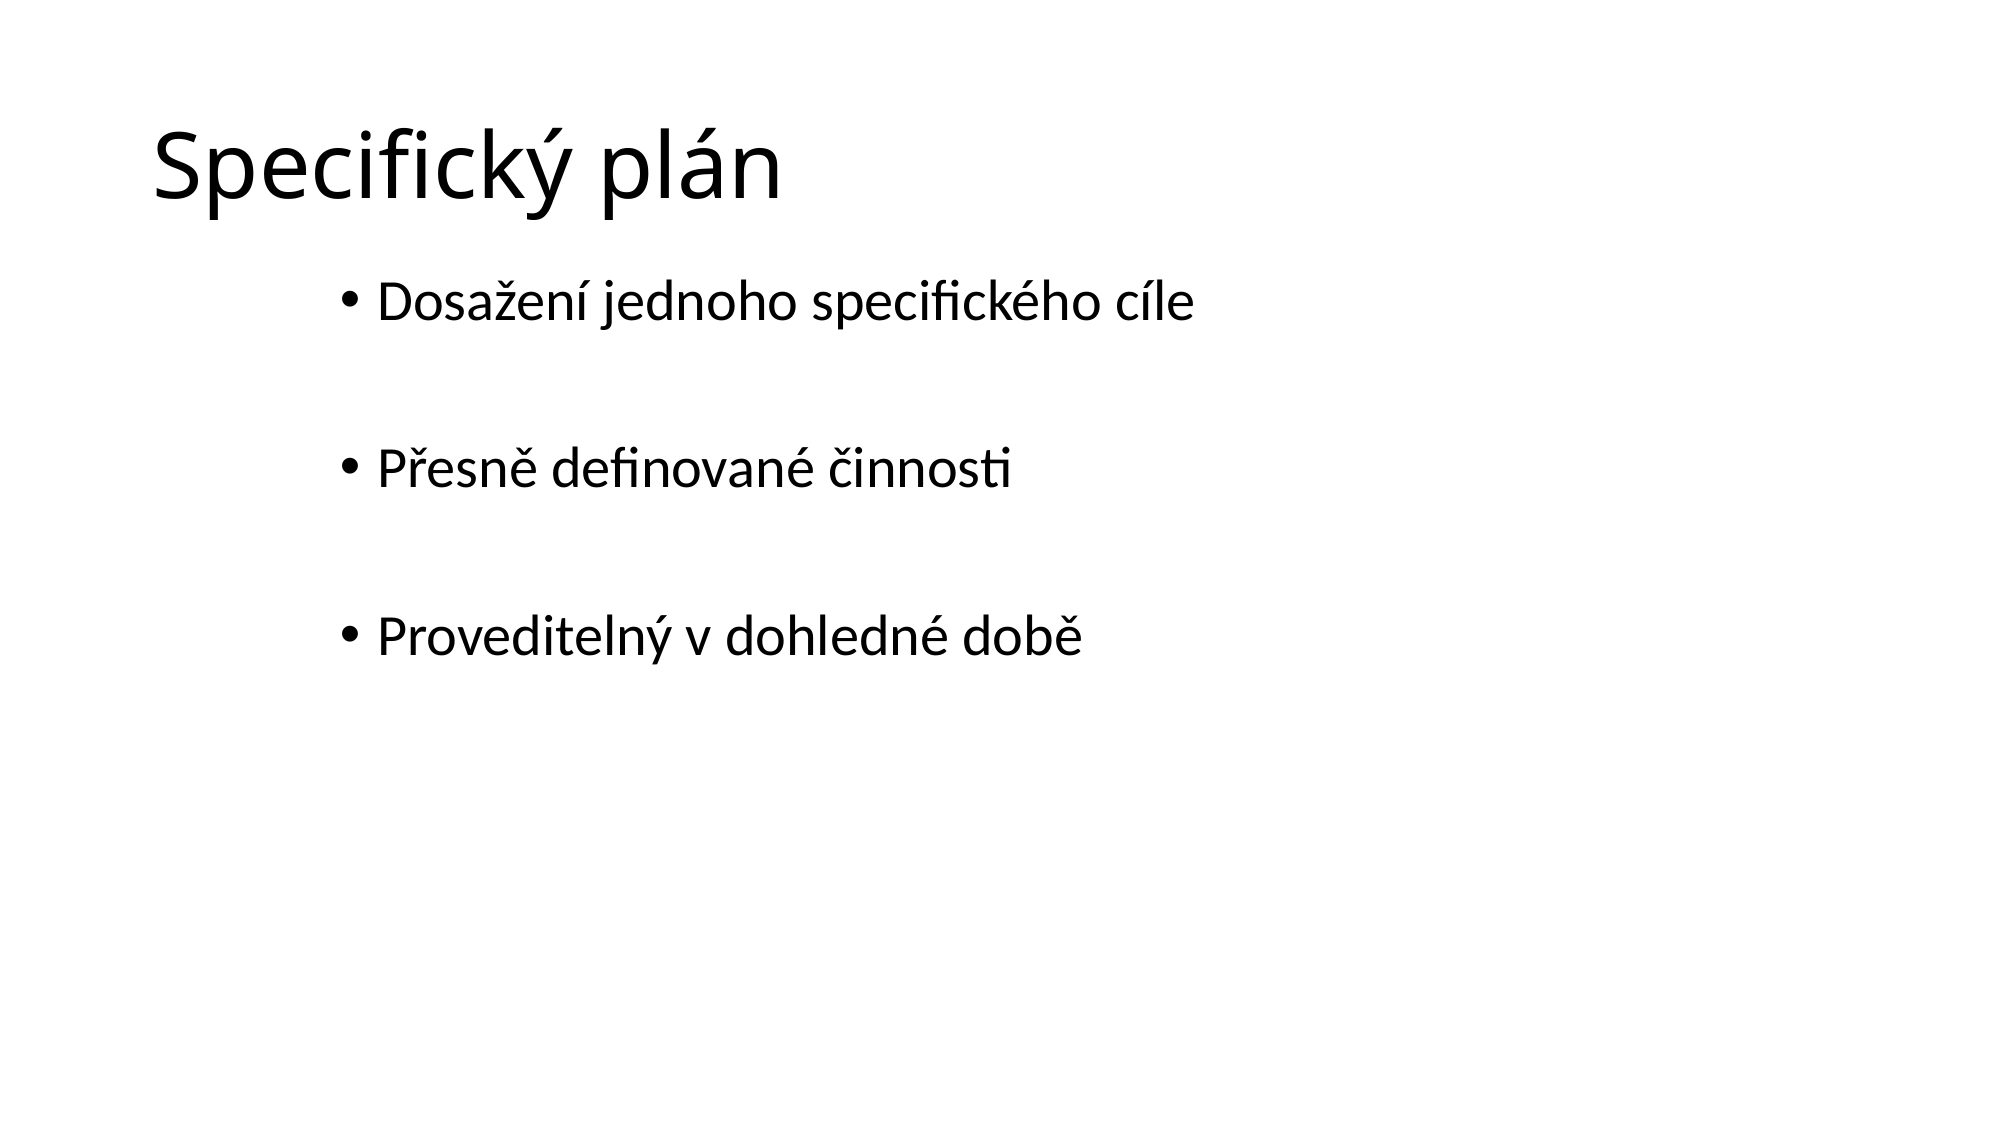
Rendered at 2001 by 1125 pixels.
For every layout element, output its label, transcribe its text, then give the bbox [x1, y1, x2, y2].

list Dosažení jednoho specifického cíle Přesně definované činnosti Proveditelný v dohledné době [324, 262, 1550, 1062]
title Specifický plán [137, 59, 1863, 278]
